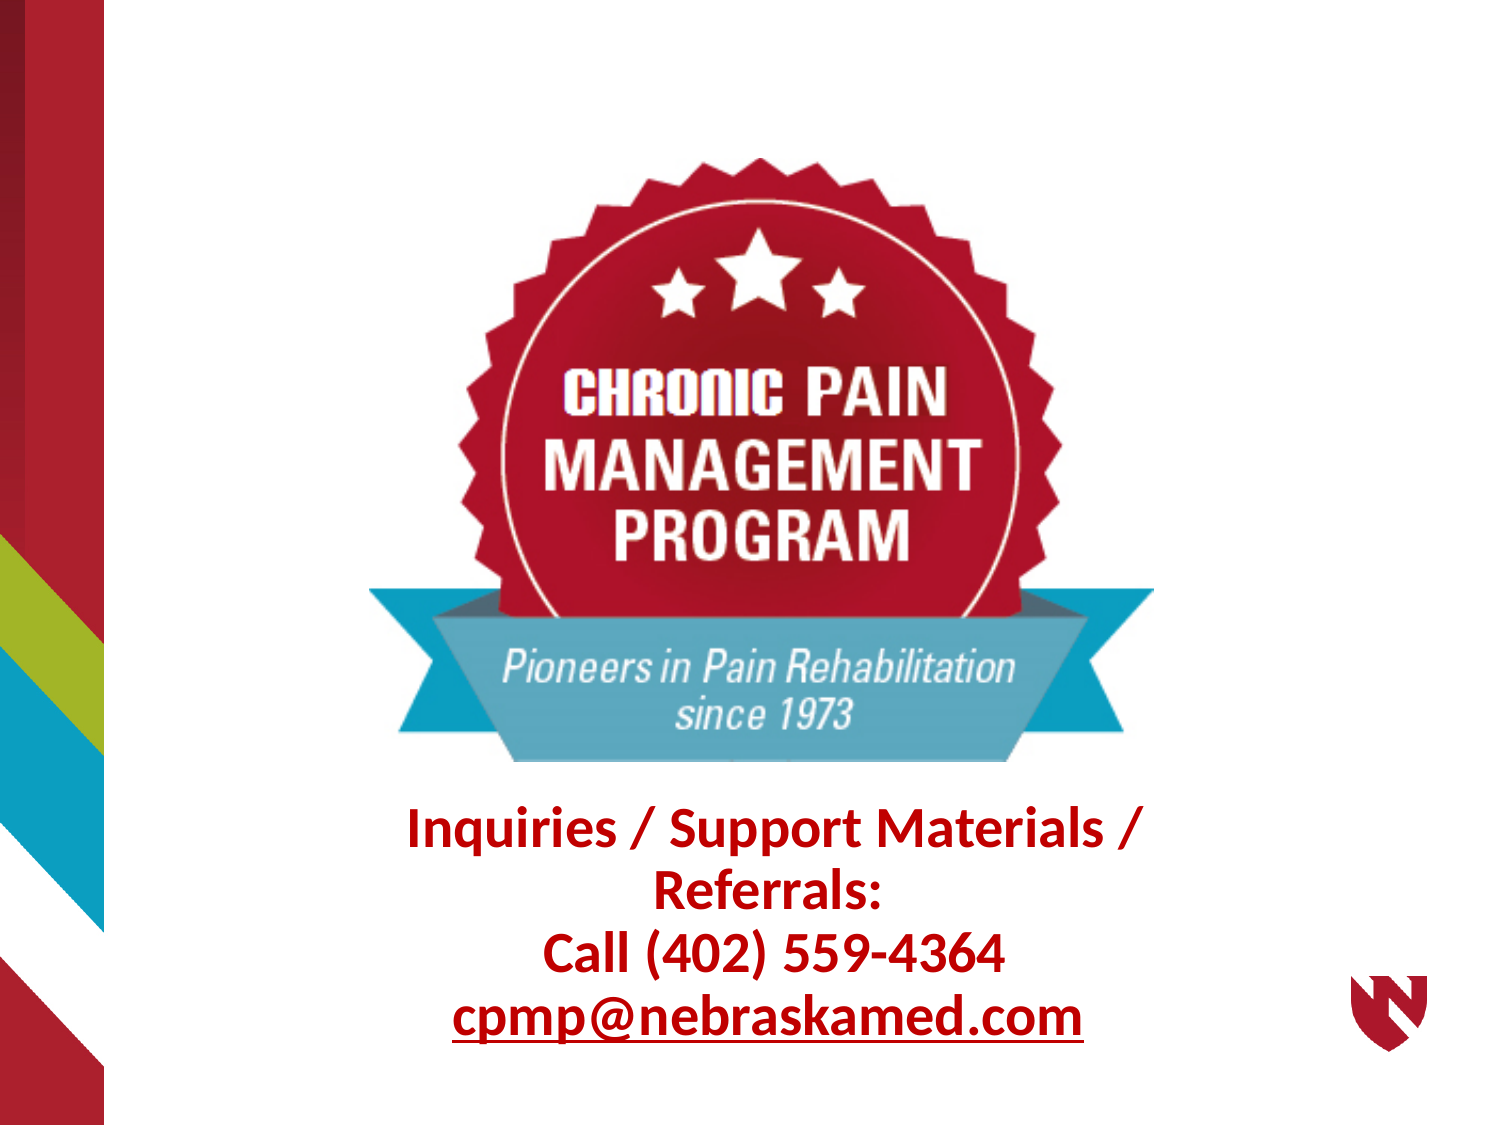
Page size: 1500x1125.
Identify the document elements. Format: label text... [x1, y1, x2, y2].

picture [0, 0, 1500, 1125]
text_box Inquiries / Support Materials / Referrals: Call (402) 559-4364 cpmp@nebraskamed.com [357, 789, 1193, 1081]
